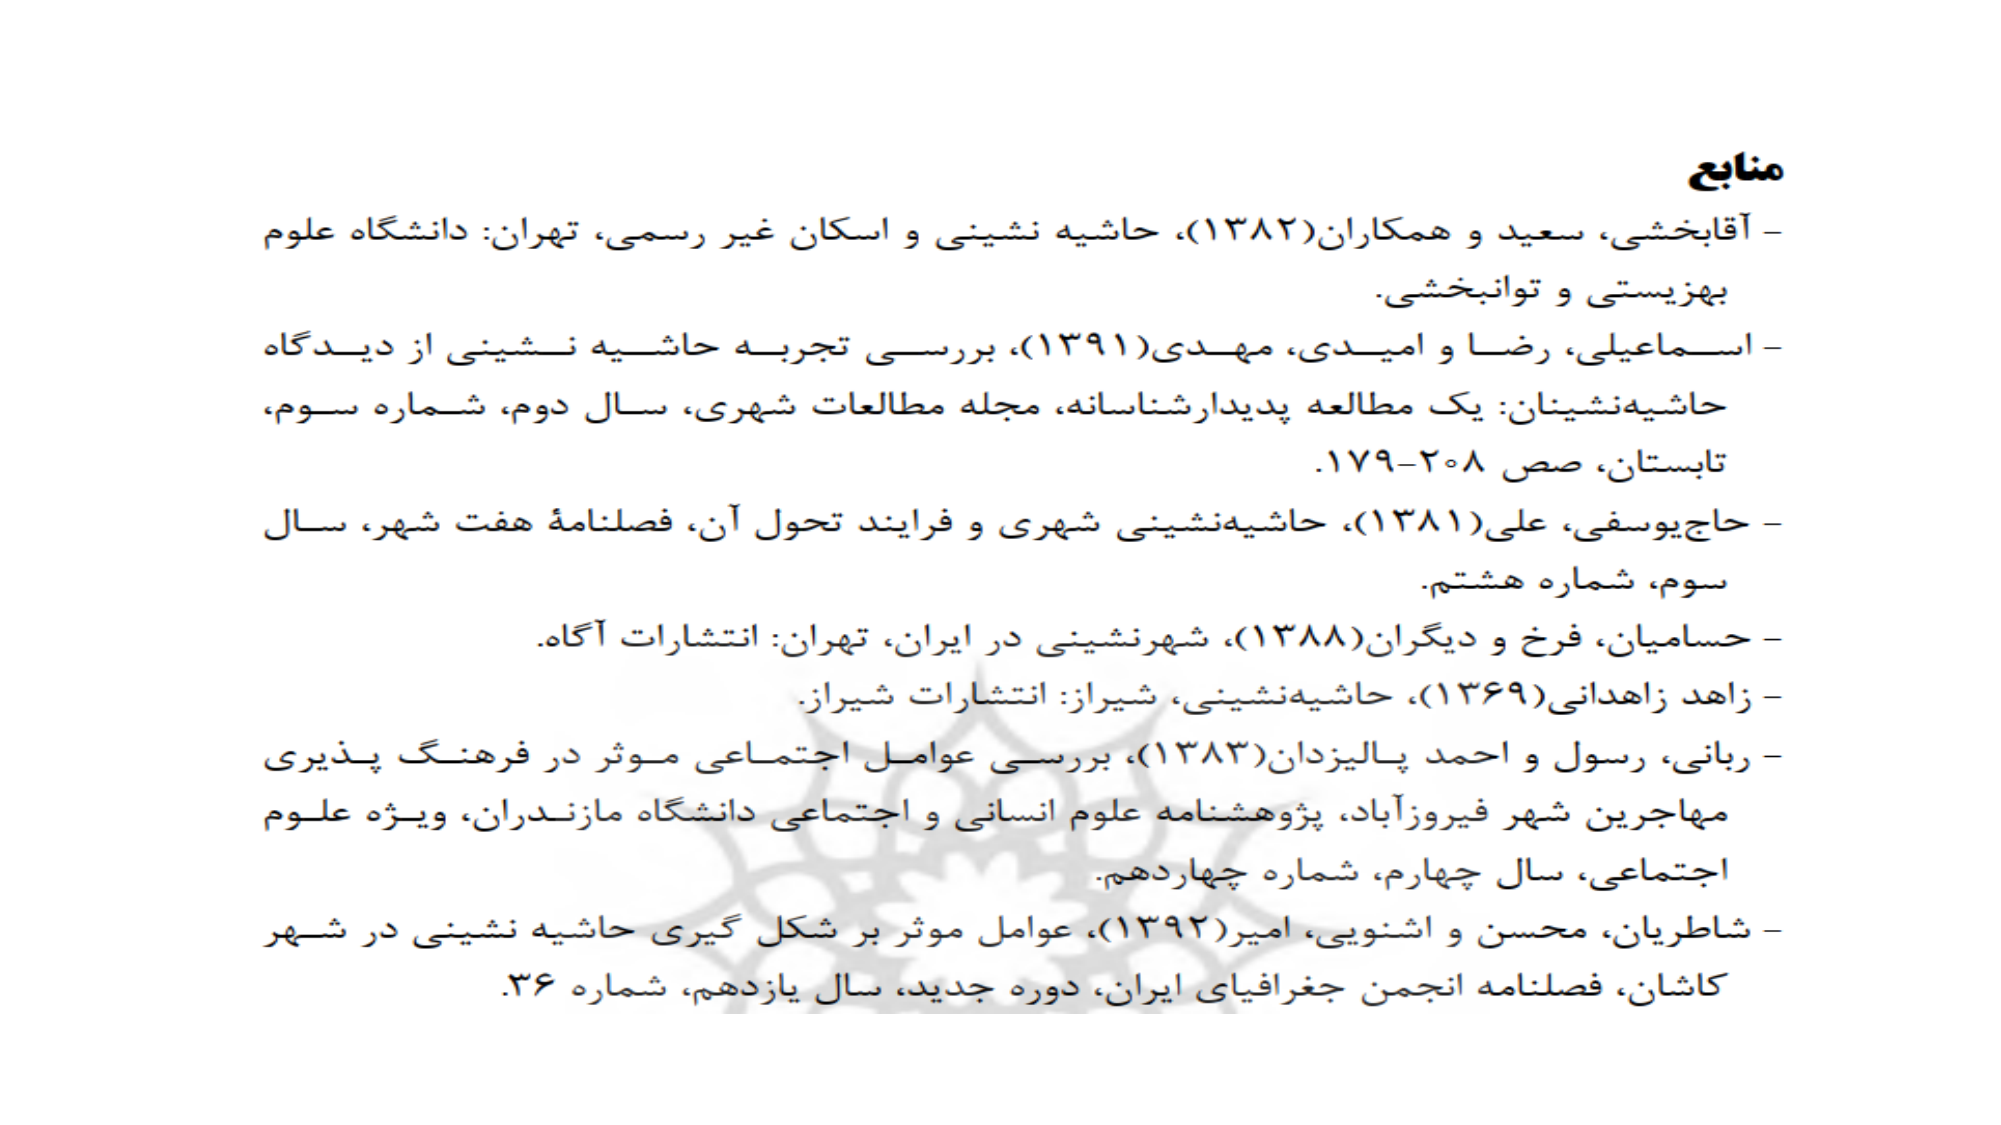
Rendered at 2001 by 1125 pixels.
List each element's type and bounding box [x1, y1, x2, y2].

list [249, 123, 1819, 1014]
